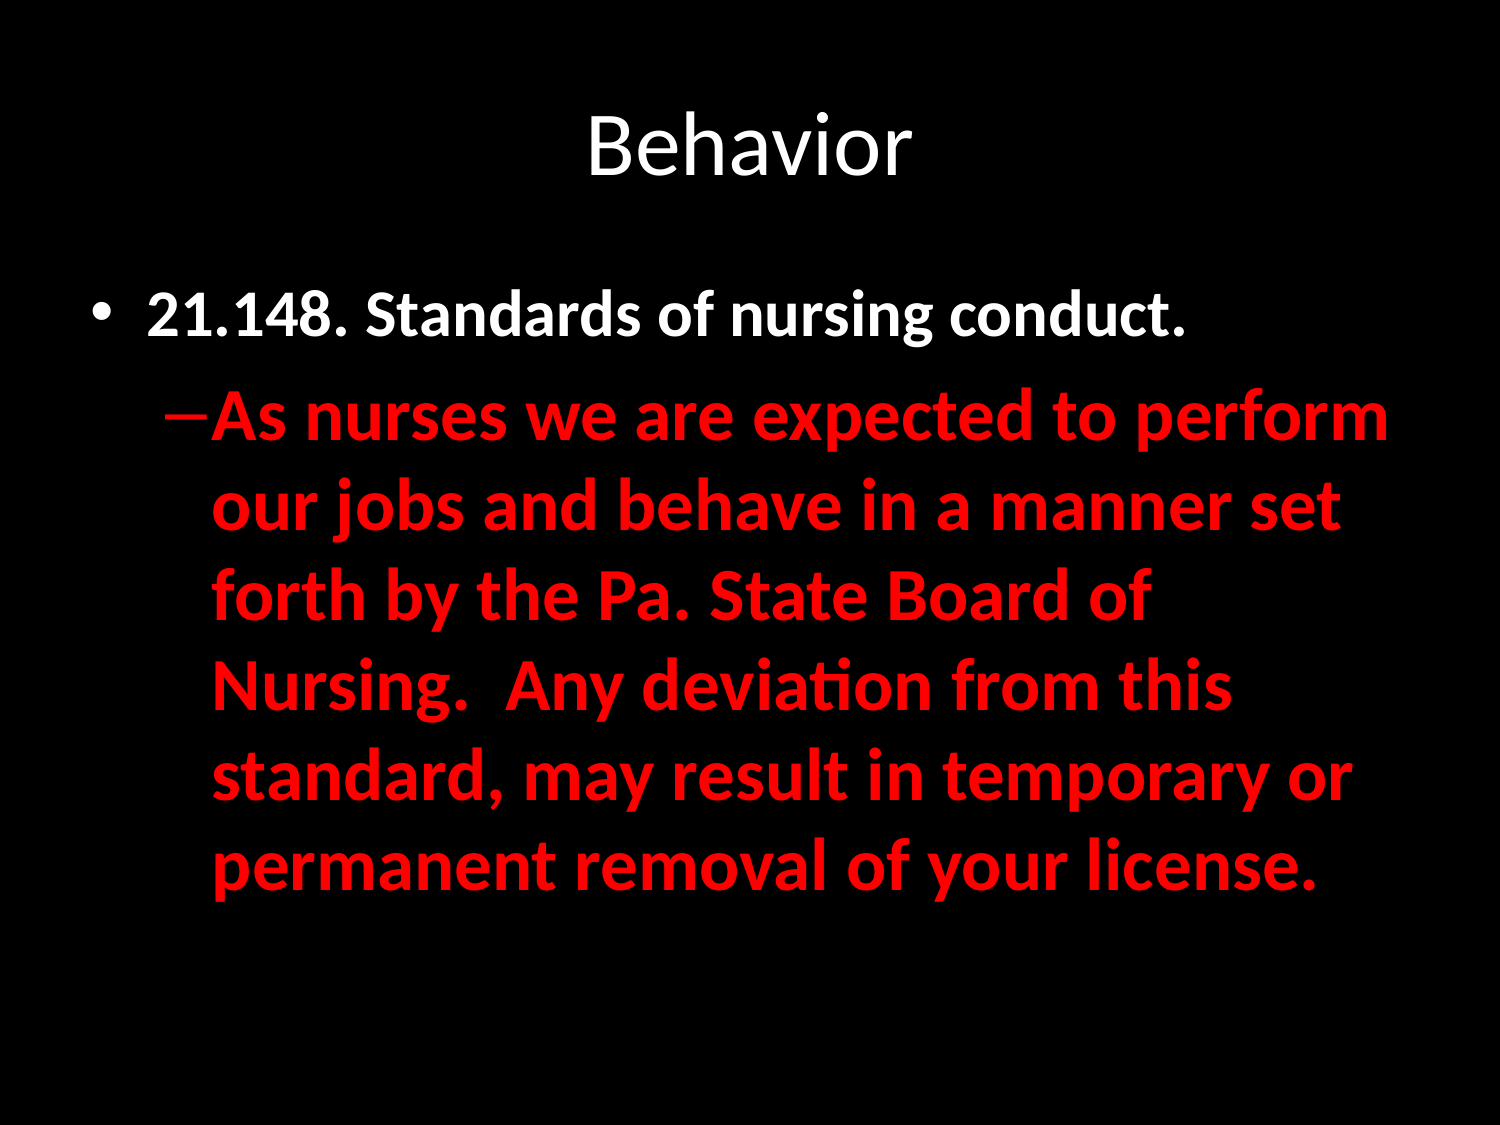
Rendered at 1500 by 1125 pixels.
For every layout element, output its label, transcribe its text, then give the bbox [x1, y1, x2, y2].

list 21.148. Standards of nursing conduct. As nurses we are expected to perform our jobs and behave in a manner set forth by the Pa. State Board of Nursing. Any deviation from this standard, may result in temporary or permanent removal of your license. [75, 262, 1425, 1005]
title Behavior [75, 45, 1425, 233]
